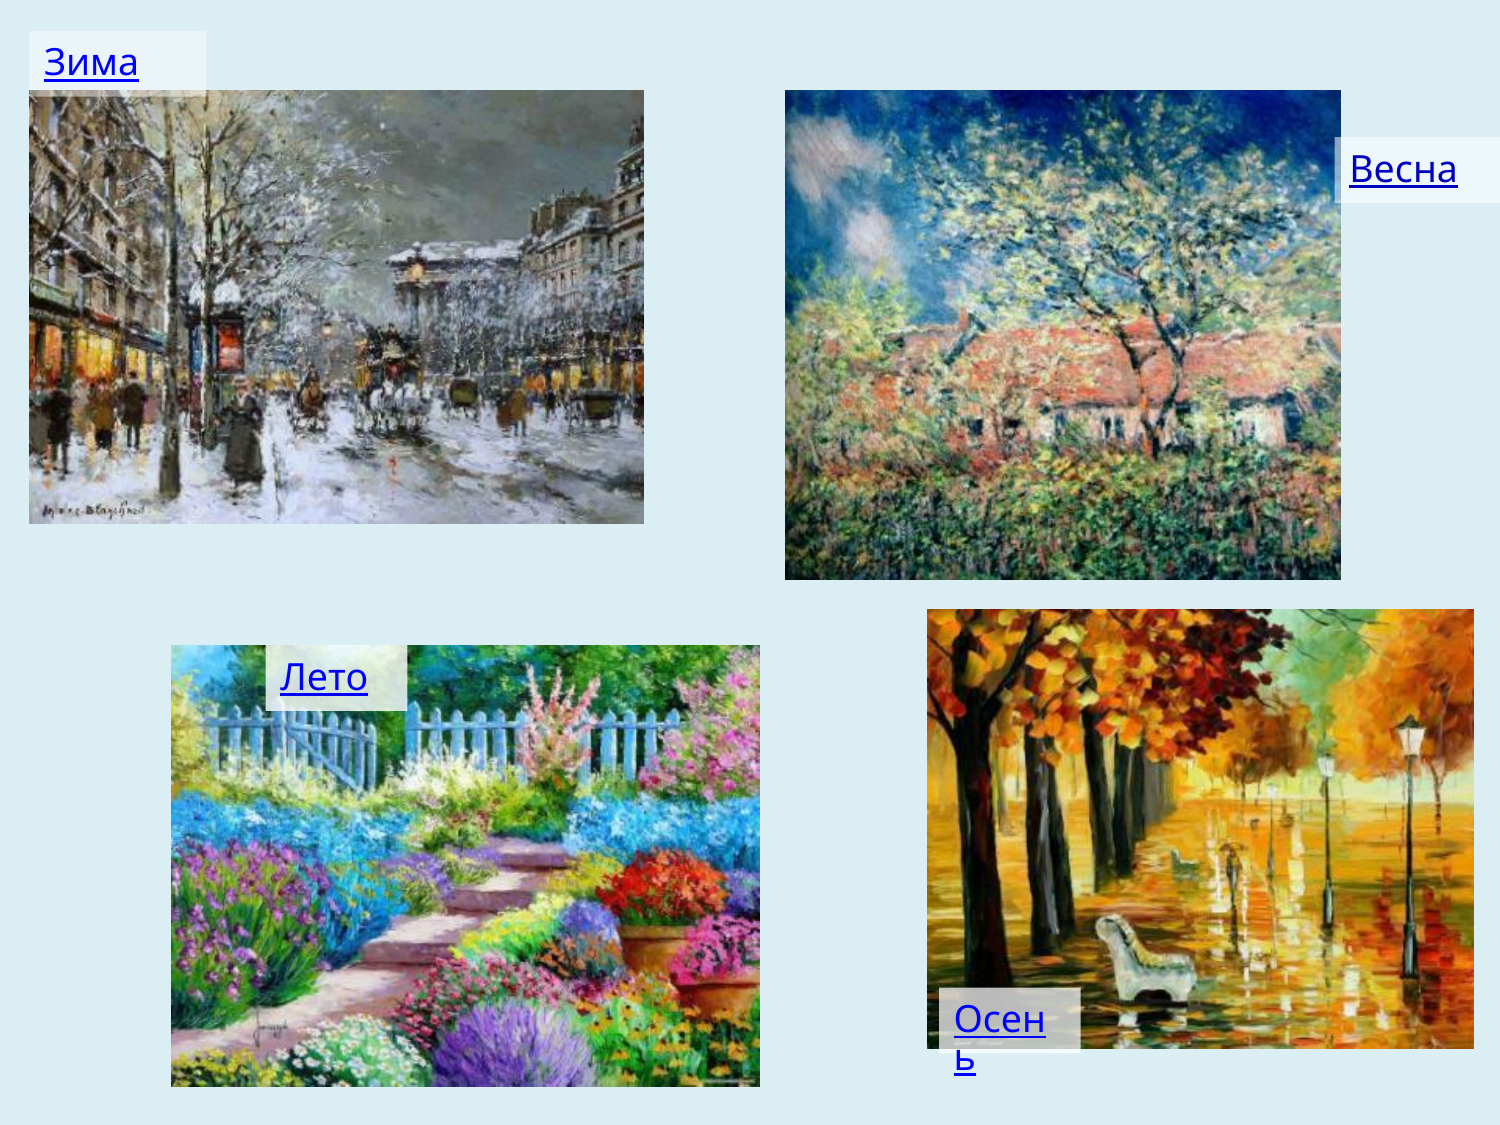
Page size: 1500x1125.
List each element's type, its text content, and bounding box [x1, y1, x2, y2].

text_box Весна [1345, 137, 1500, 203]
text_box Зима [29, 30, 207, 89]
picture [926, 609, 1474, 1049]
picture [170, 644, 760, 1087]
picture [29, 89, 644, 524]
picture [785, 89, 1341, 580]
